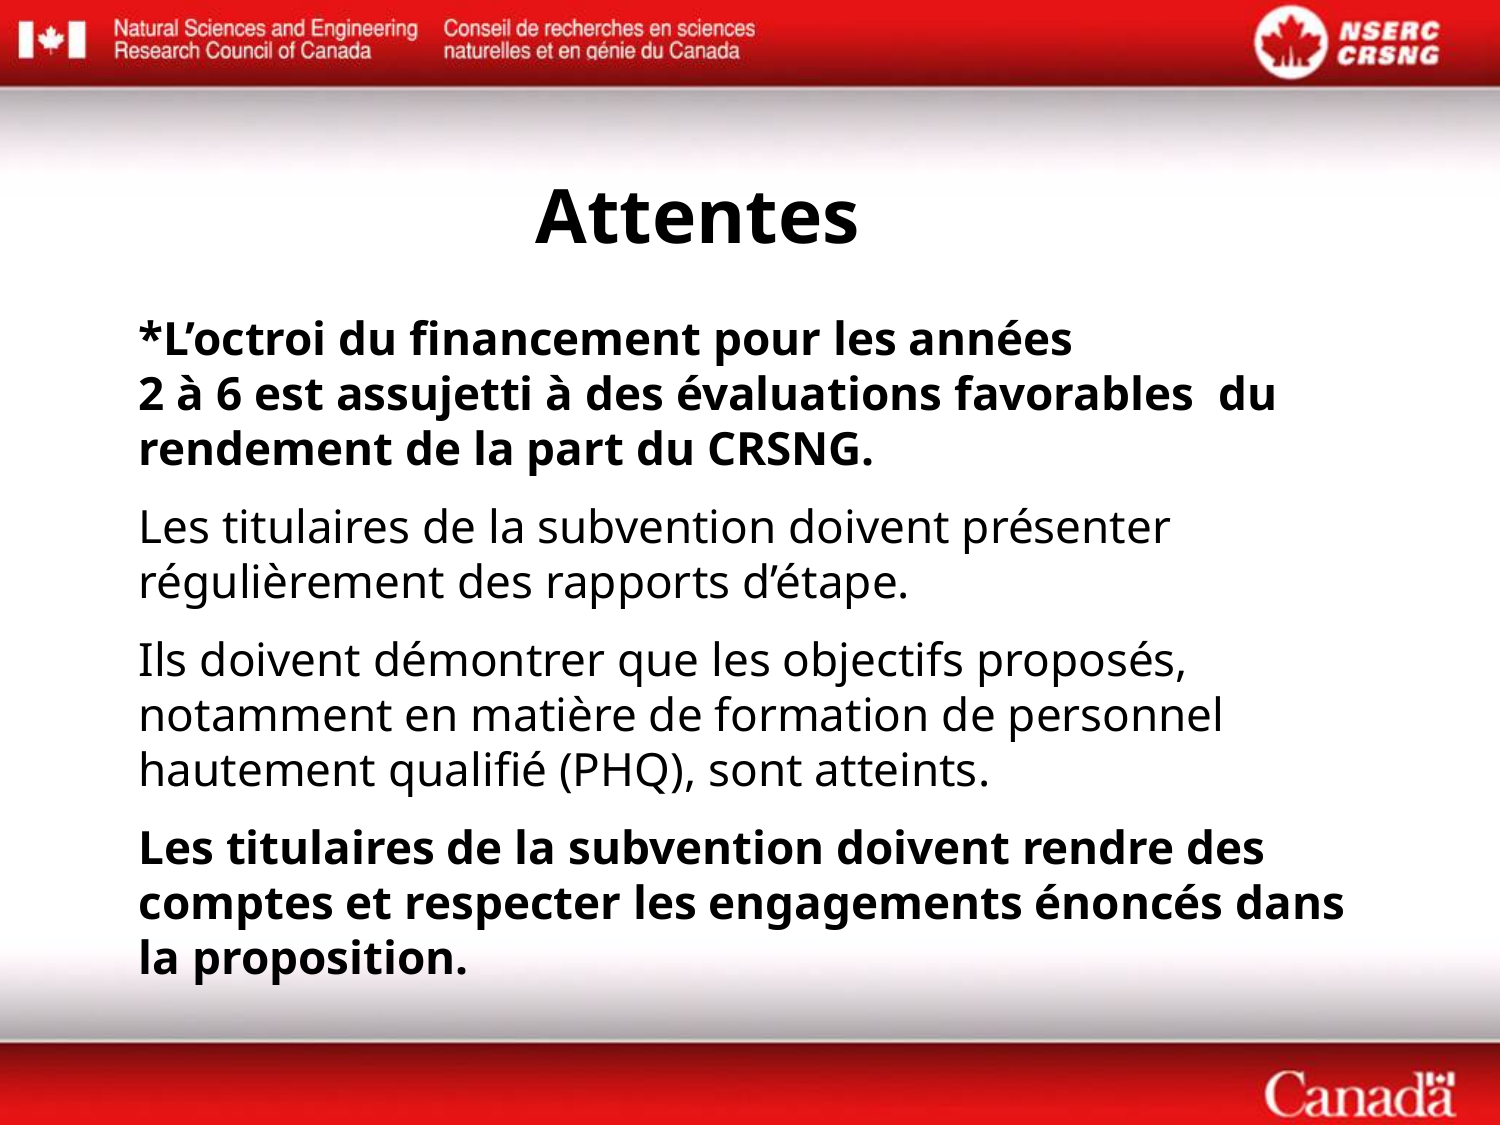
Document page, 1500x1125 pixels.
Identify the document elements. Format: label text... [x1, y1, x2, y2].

picture [0, 0, 1500, 1125]
text_box Attentes [520, 160, 875, 266]
text_box *L’octroi du financement pour les années 2 à 6 est assujetti à des évaluations favorables du rendement de la part du CRSNG. Les titulaires de la subvention doivent présenter régulièrement des rapports d’étape. Ils doivent démontrer que les objectifs proposés, notamment en matière de formation de personnel hautement qualifié (PHQ), sont atteints. Les titulaires de la subvention doivent rendre des comptes et respecter les engagements énoncés dans la proposition. [123, 302, 1397, 991]
